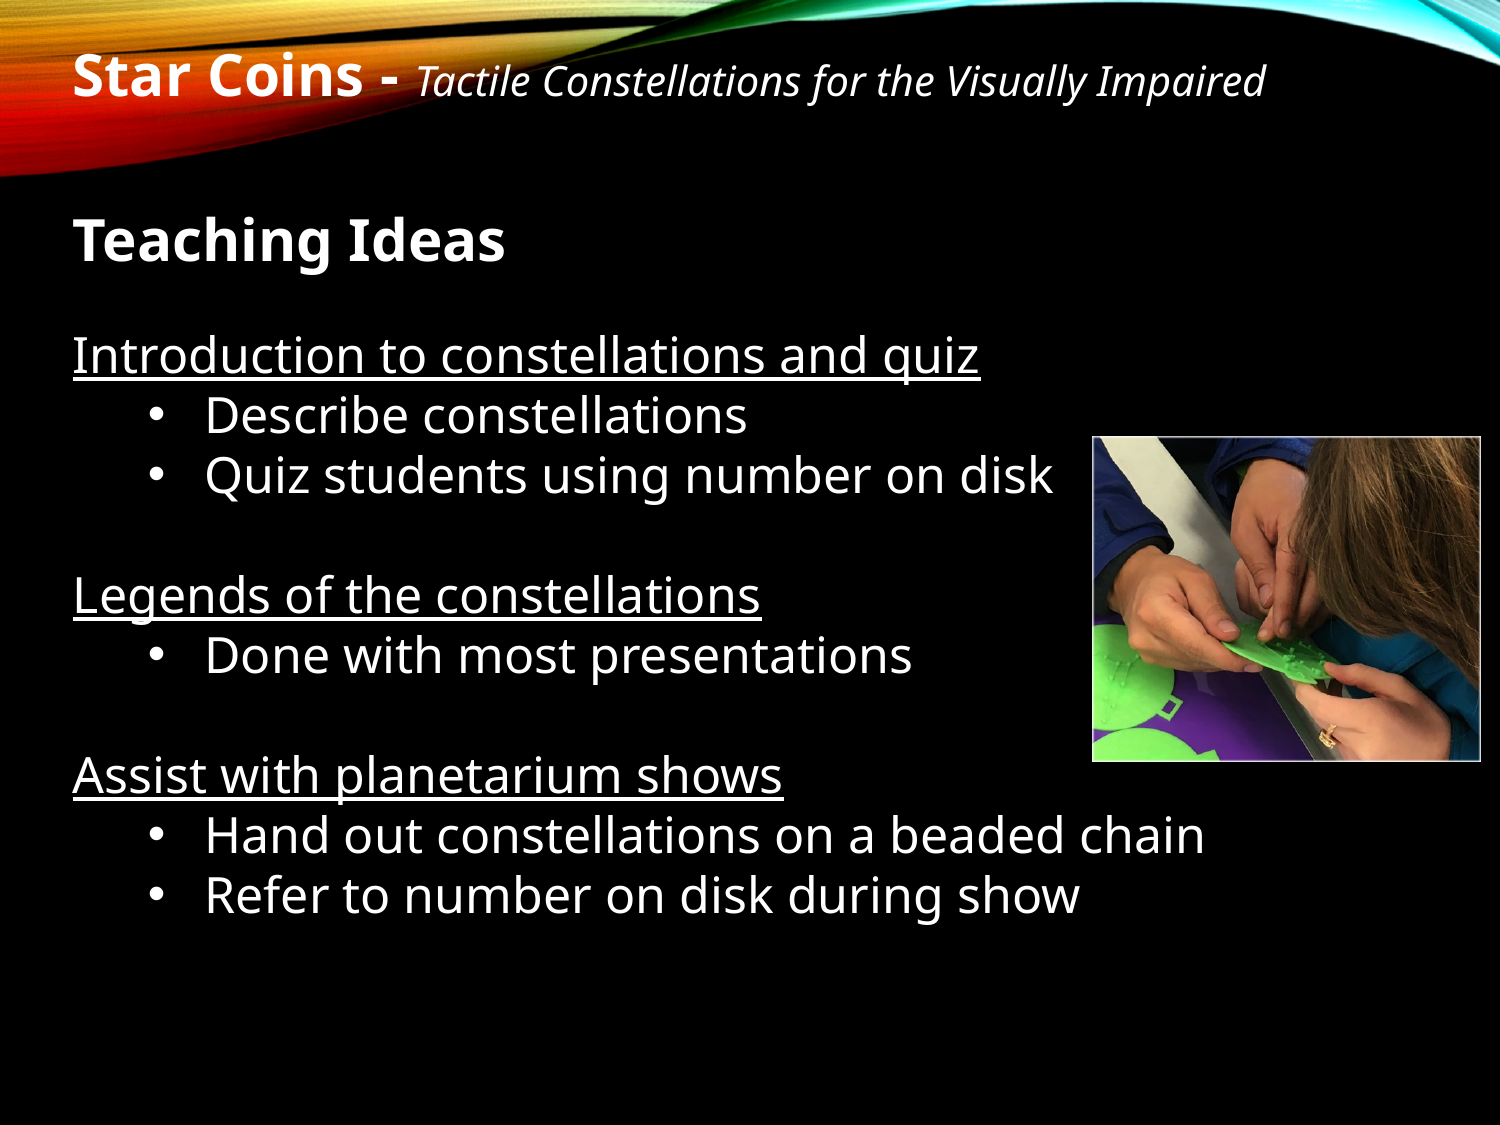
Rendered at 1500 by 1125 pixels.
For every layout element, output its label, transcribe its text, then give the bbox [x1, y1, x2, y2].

text_box Star Coins - Tactile Constellations for the Visually Impaired [58, 30, 1394, 115]
picture [1091, 435, 1481, 762]
text_box Teaching Ideas Introduction to constellations and quiz Describe constellations Quiz students using number on disk Legends of the constellations Done with most presentations Assist with planetarium shows Hand out constellations on a beaded chain Refer to number on disk during show [58, 196, 1287, 981]
picture [0, 0, 1500, 178]
